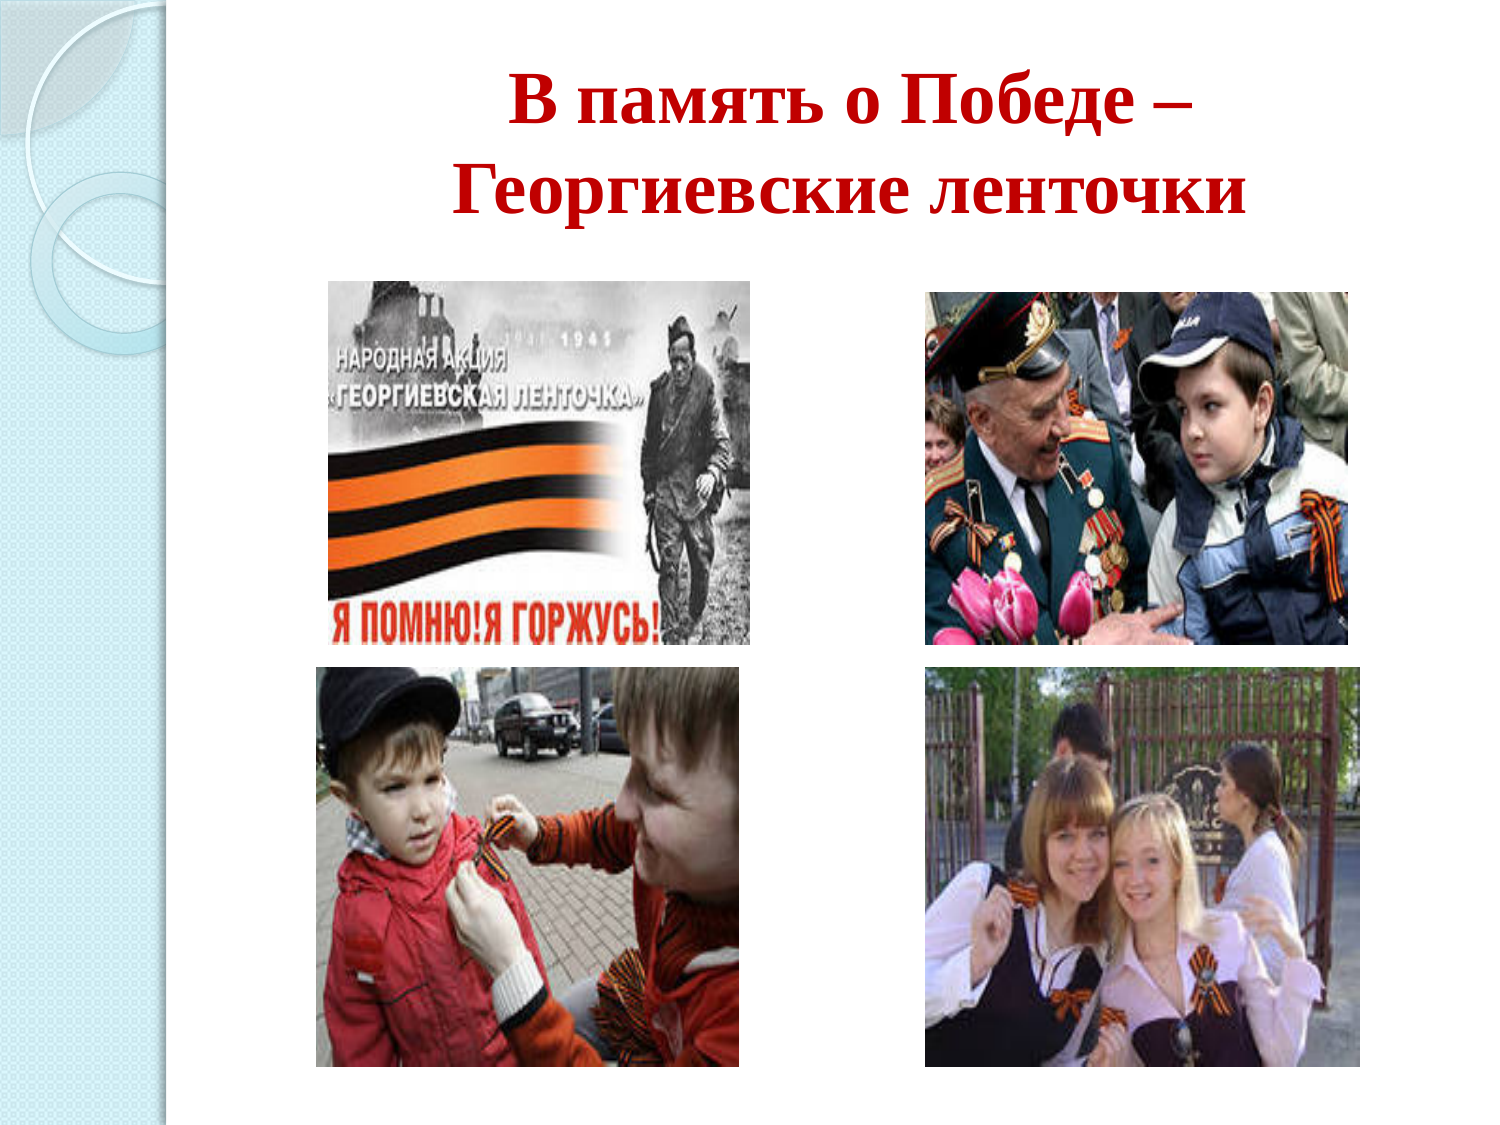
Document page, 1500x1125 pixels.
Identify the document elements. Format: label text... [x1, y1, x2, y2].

title В память о Победе – Георгиевские ленточки [235, 45, 1466, 233]
picture [327, 280, 751, 645]
picture [925, 292, 1348, 645]
picture [925, 667, 1360, 1067]
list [316, 667, 739, 1067]
